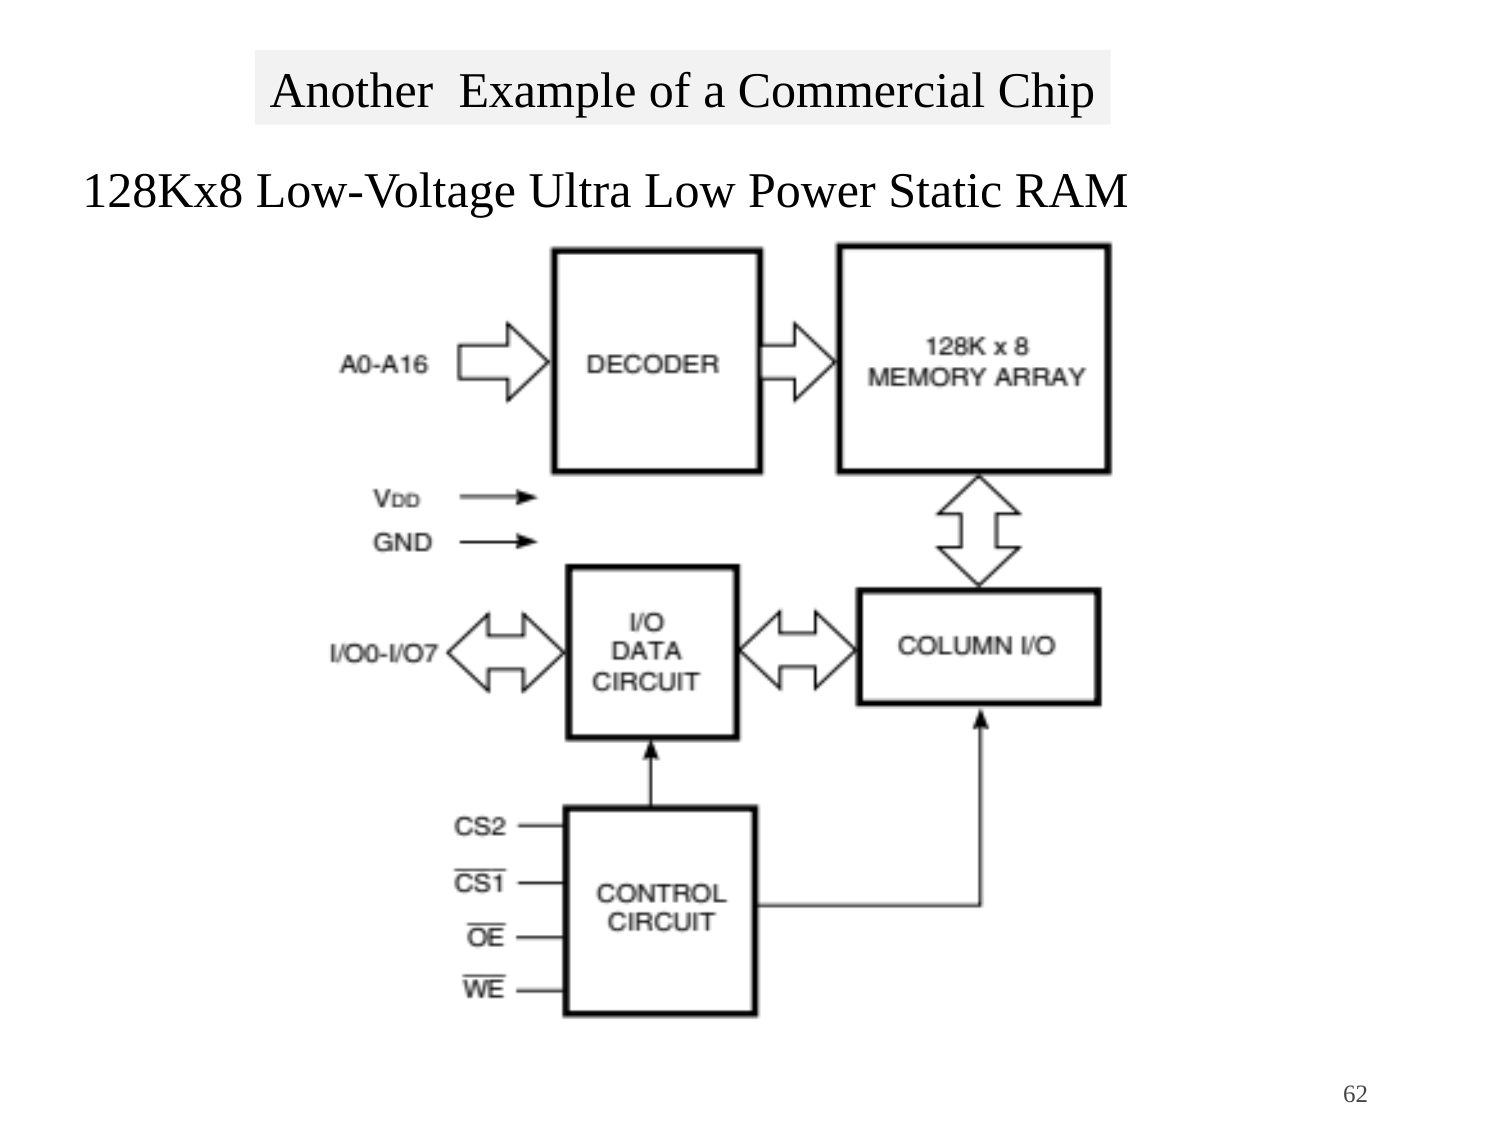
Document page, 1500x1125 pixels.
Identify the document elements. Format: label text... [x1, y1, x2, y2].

picture [237, 224, 1213, 1040]
text_box 128Kx8 Low-Voltage Ultra Low Power Static RAM [67, 149, 1145, 225]
slide_number 62 [1262, 1062, 1383, 1108]
text_box Another Example of a Commercial Chip [254, 49, 1111, 125]
